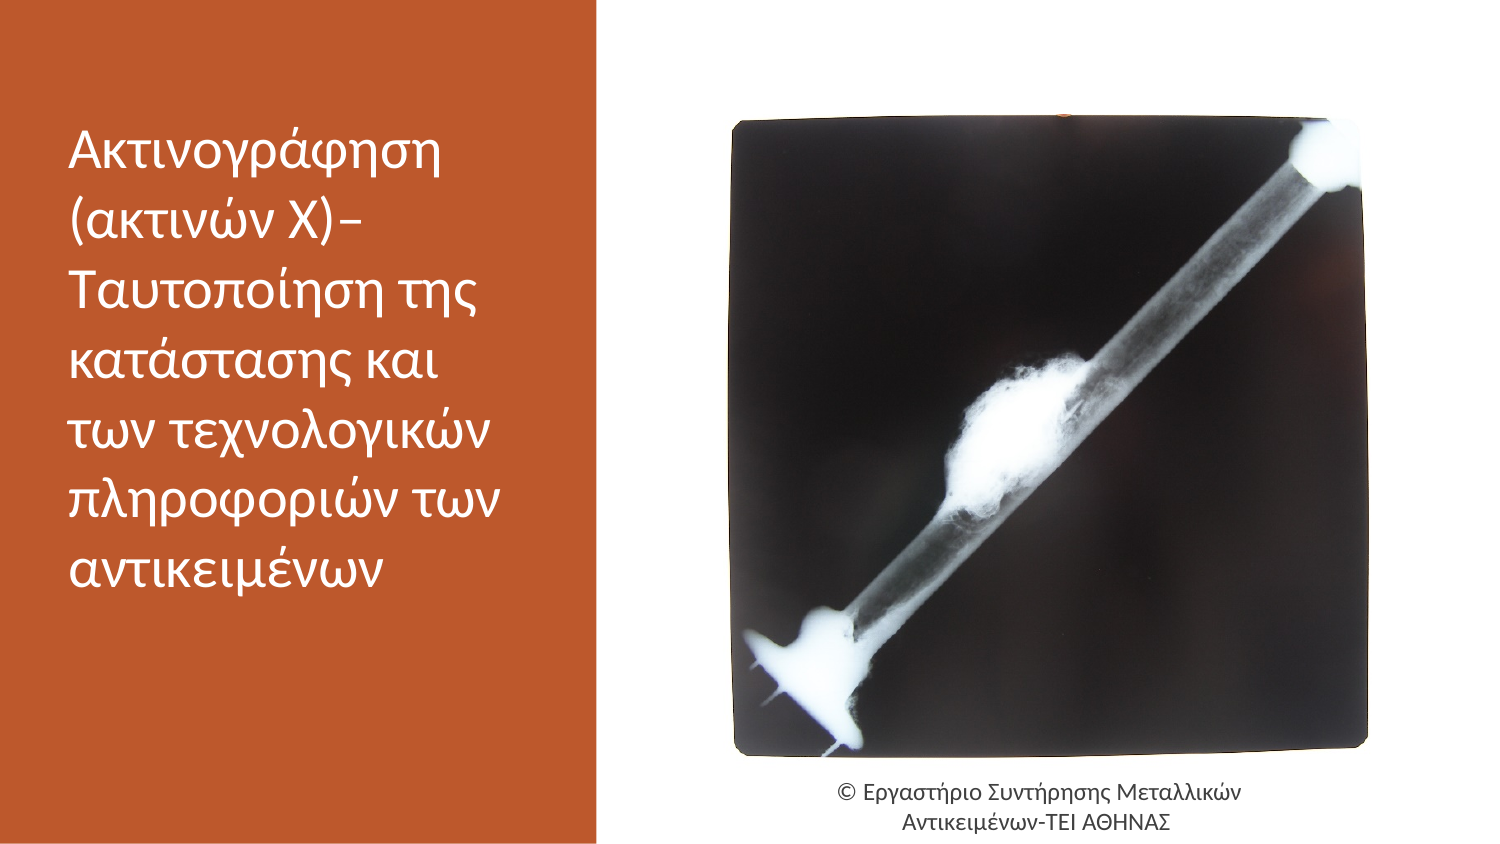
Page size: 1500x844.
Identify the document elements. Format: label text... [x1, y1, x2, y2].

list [702, 114, 1401, 777]
text_box © Εργαστήριο Συντήρησης Μεταλλικών Αντικειμένων-ΤΕΙ ΑΘΗΝΑΣ [773, 785, 1306, 843]
list Ακτινογράφηση (ακτινών Χ)–Ταυτοποίηση της κατάστασης και των τεχνολογικών πληροφοριών των αντικειμένων [53, 102, 550, 813]
